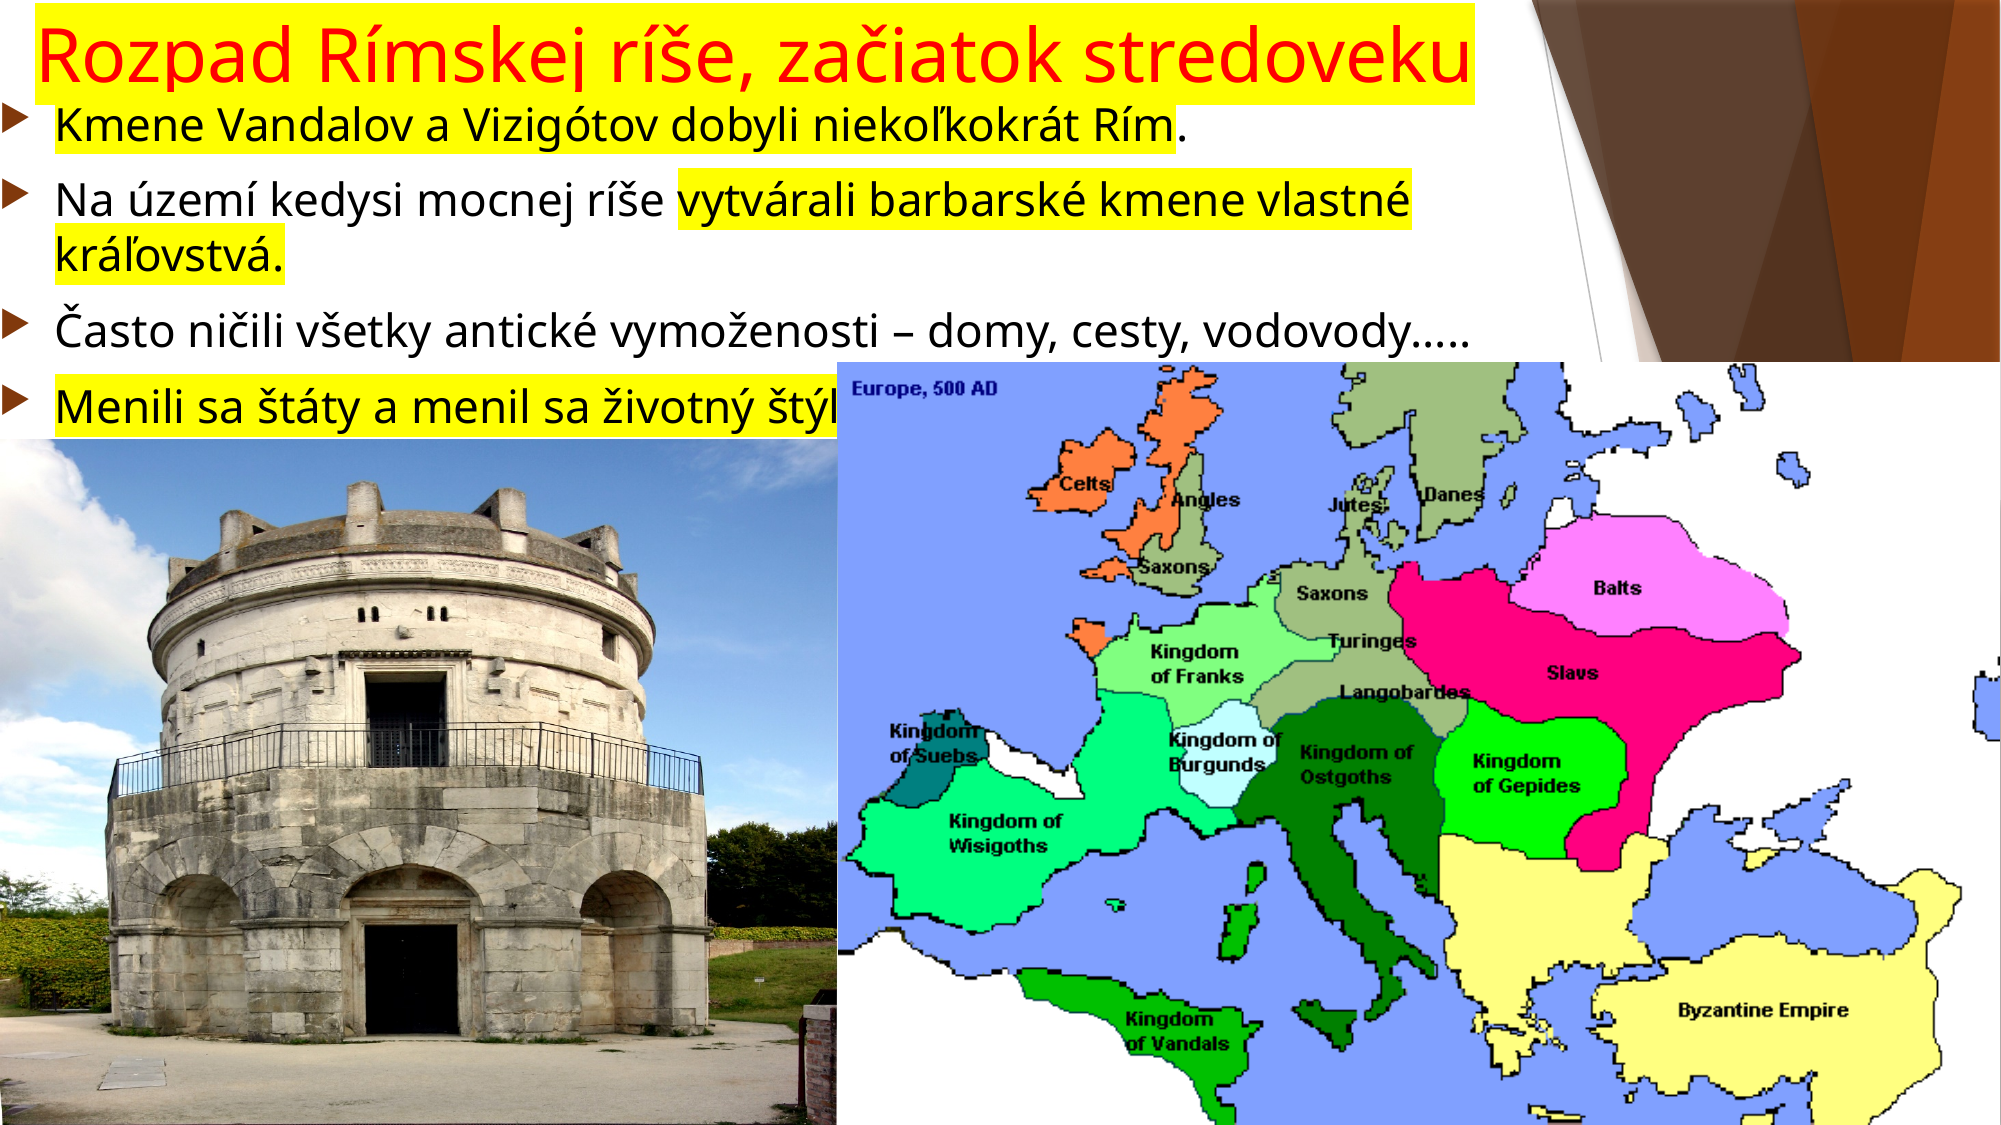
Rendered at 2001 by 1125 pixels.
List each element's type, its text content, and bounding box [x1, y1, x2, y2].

title Rozpad Rímskej ríše, začiatok stredoveku [19, 0, 1566, 217]
list Kmene Vandalov a Vizigótov dobyli niekoľkokrát Rím. Na území kedysi mocnej ríše vytvárali barbarské kmene vlastné kráľovstvá. Často ničili všetky antické vymoženosti – domy, cesty, vodovody..... Menili sa štáty a menil sa životný štýl. [0, 87, 1547, 438]
picture [0, 361, 2000, 1125]
